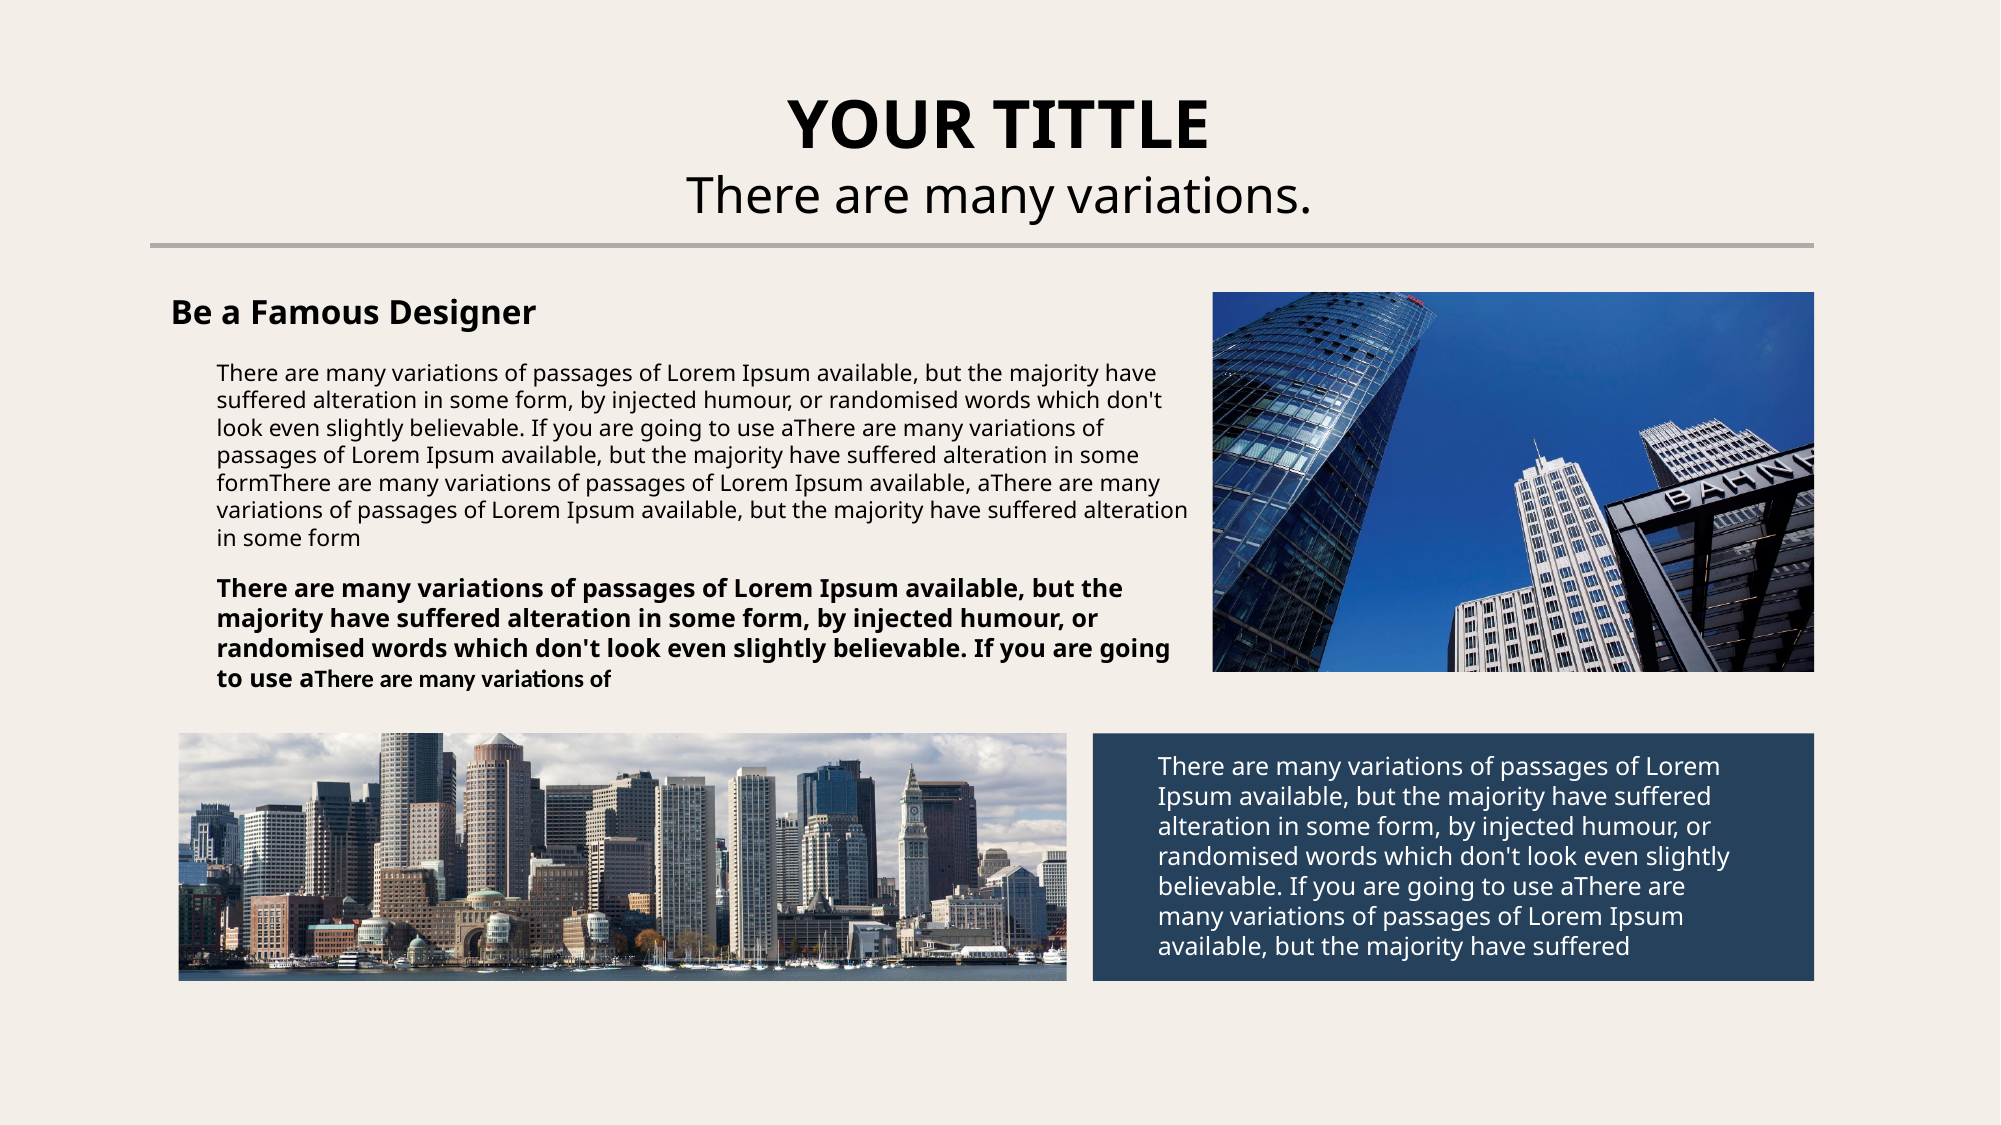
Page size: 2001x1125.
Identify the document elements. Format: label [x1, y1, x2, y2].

text_box [624, 74, 1376, 232]
text_box [155, 284, 1213, 702]
text_box [1092, 733, 1815, 981]
picture [1213, 292, 1815, 672]
picture [178, 733, 1067, 981]
